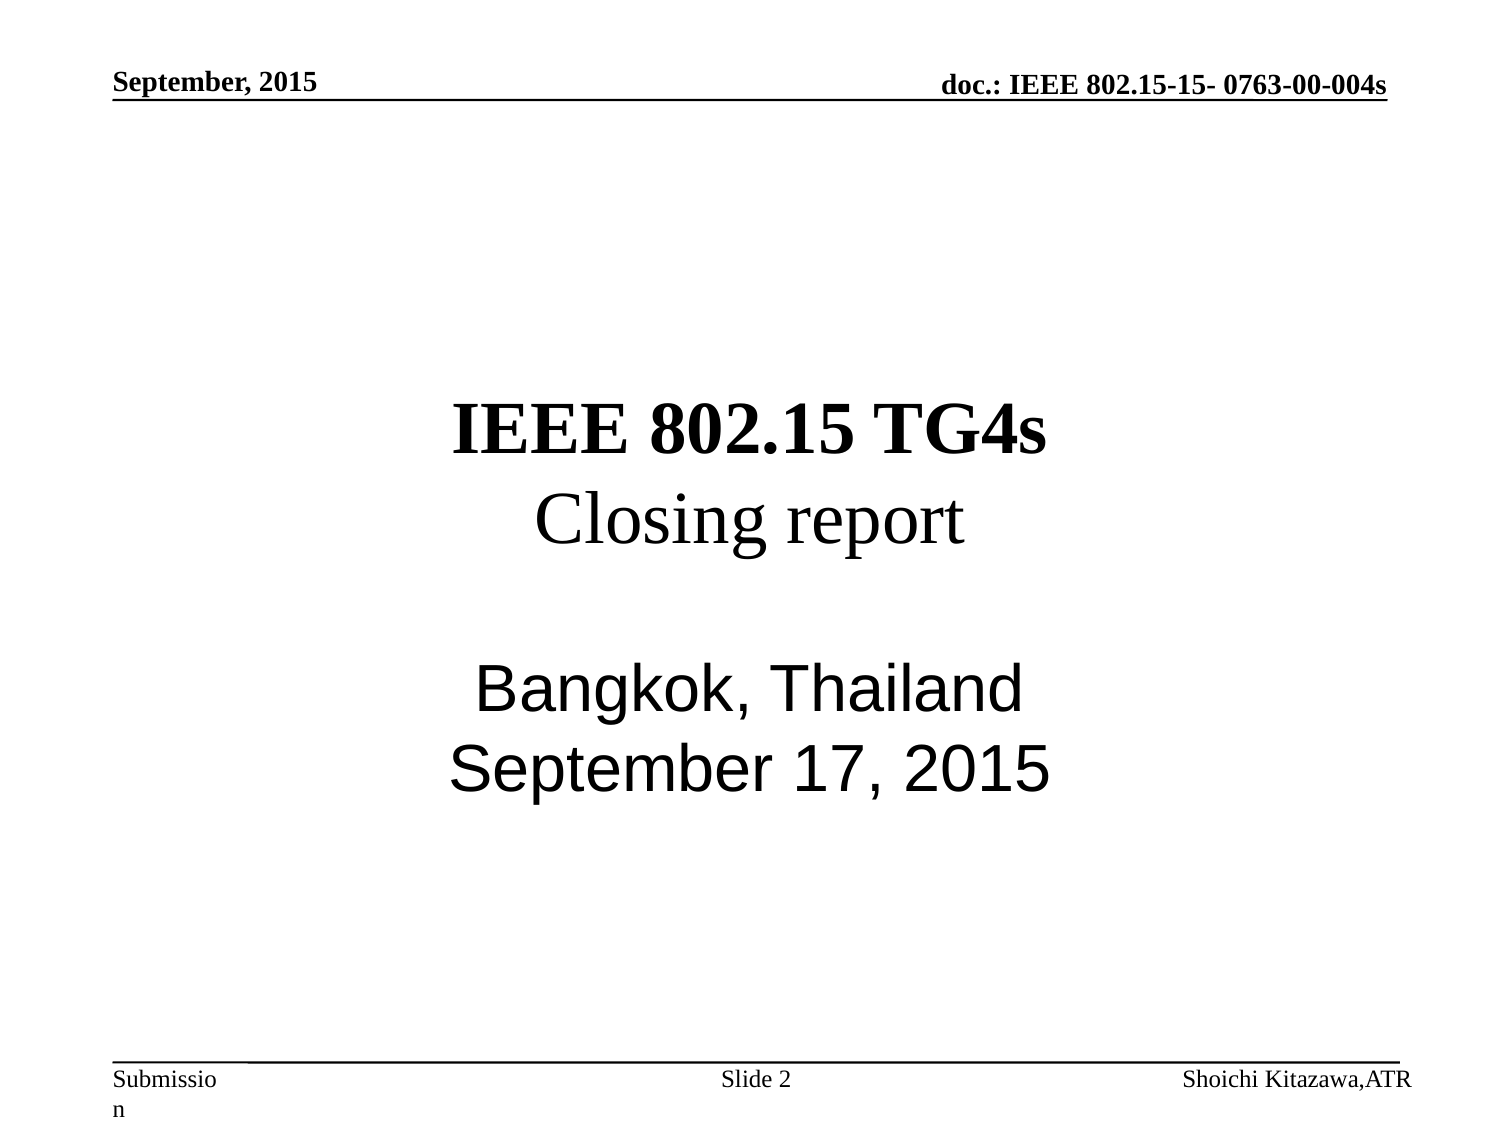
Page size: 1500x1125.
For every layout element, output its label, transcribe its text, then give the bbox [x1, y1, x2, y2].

title IEEE 802.15 TG4s Closing report [112, 374, 1388, 563]
slide_number Slide 2 [712, 1062, 800, 1093]
subtitle Bangkok, Thailand September 17, 2015 [224, 637, 1276, 926]
footer Shoichi Kitazawa,ATR [900, 1062, 1413, 1093]
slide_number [112, 62, 375, 98]
